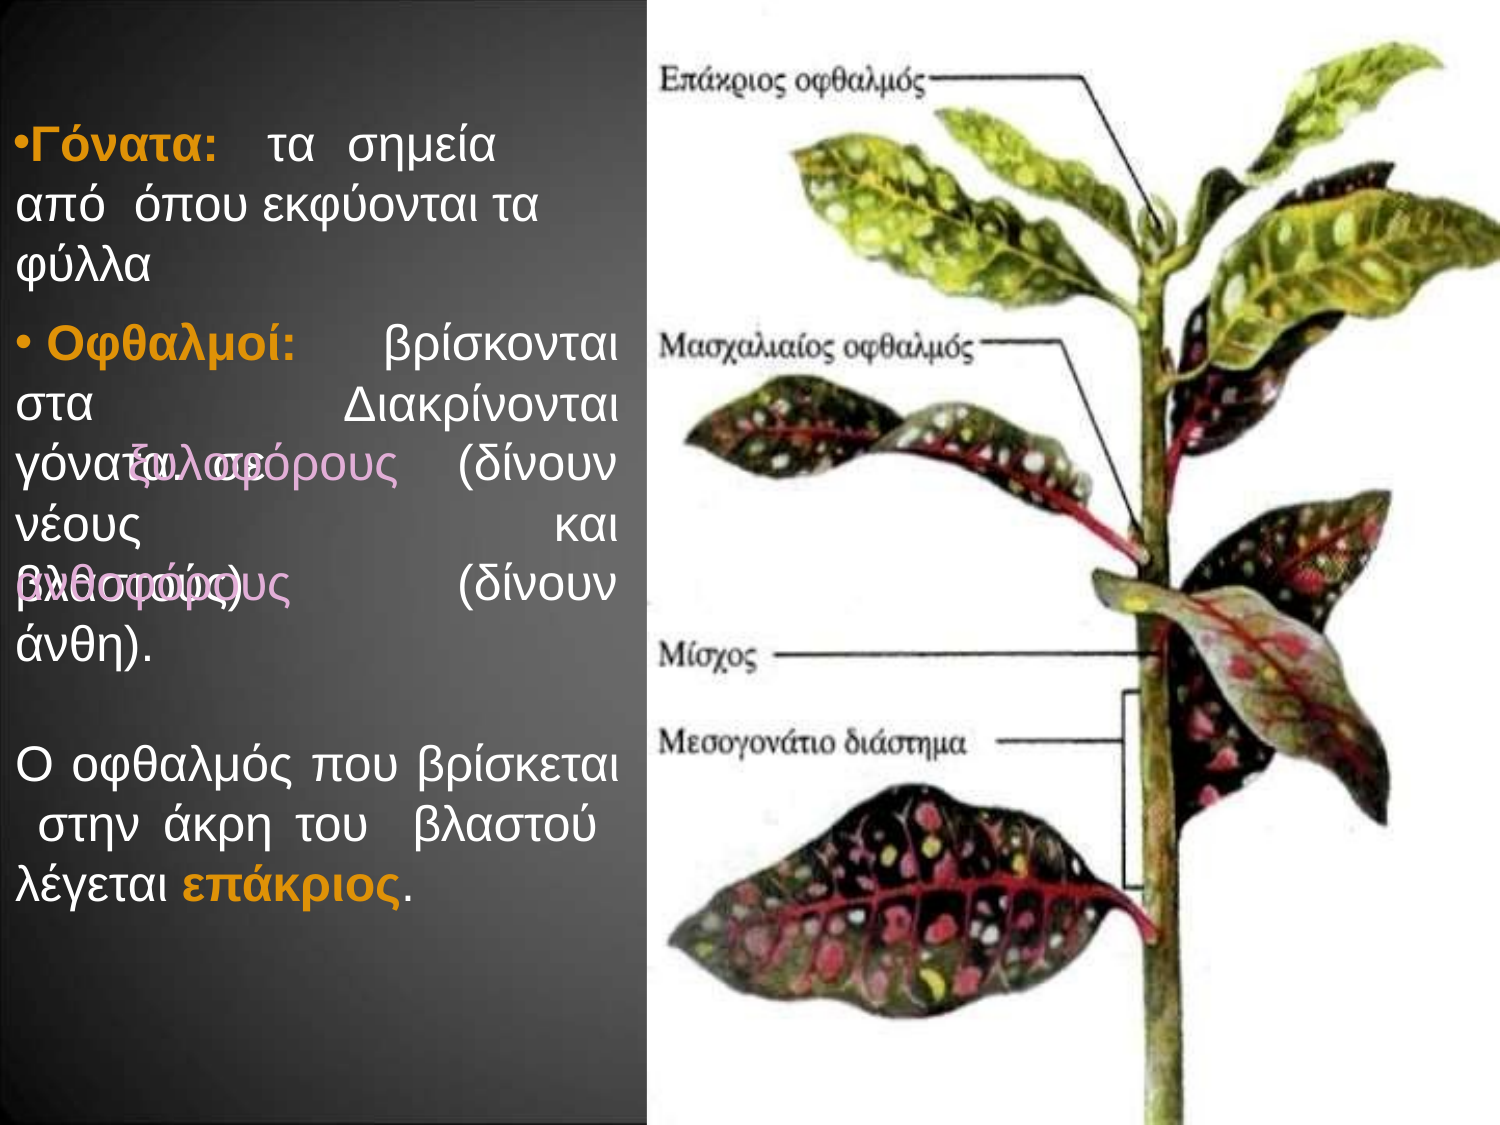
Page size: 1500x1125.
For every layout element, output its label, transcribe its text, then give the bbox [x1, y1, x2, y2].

text_box Γόνατα: τα σημεία από όπου εκφύονται τα φύλλα [12, 109, 620, 292]
text_box (δίνουν [455, 548, 620, 611]
text_box Οφθαλμοί: [12, 308, 301, 368]
text_box (δίνουν [455, 428, 620, 491]
text_box Ο οφθαλμός που βρίσκεται στην άκρη του βλαστού λέγεται επάκριος. [12, 728, 621, 911]
text_box και [551, 488, 620, 548]
text_box [646, 0, 1500, 1125]
text_box ξυλοφόρους [125, 428, 400, 488]
text_box ανθοφόρους άνθη). [12, 548, 295, 671]
text_box νέους βλαστούς) [12, 488, 464, 611]
picture [0, 0, 646, 1125]
text_box στα γόνατα. σε [12, 368, 306, 488]
text_box βρίσκονται Διακρίνονται [341, 308, 621, 431]
